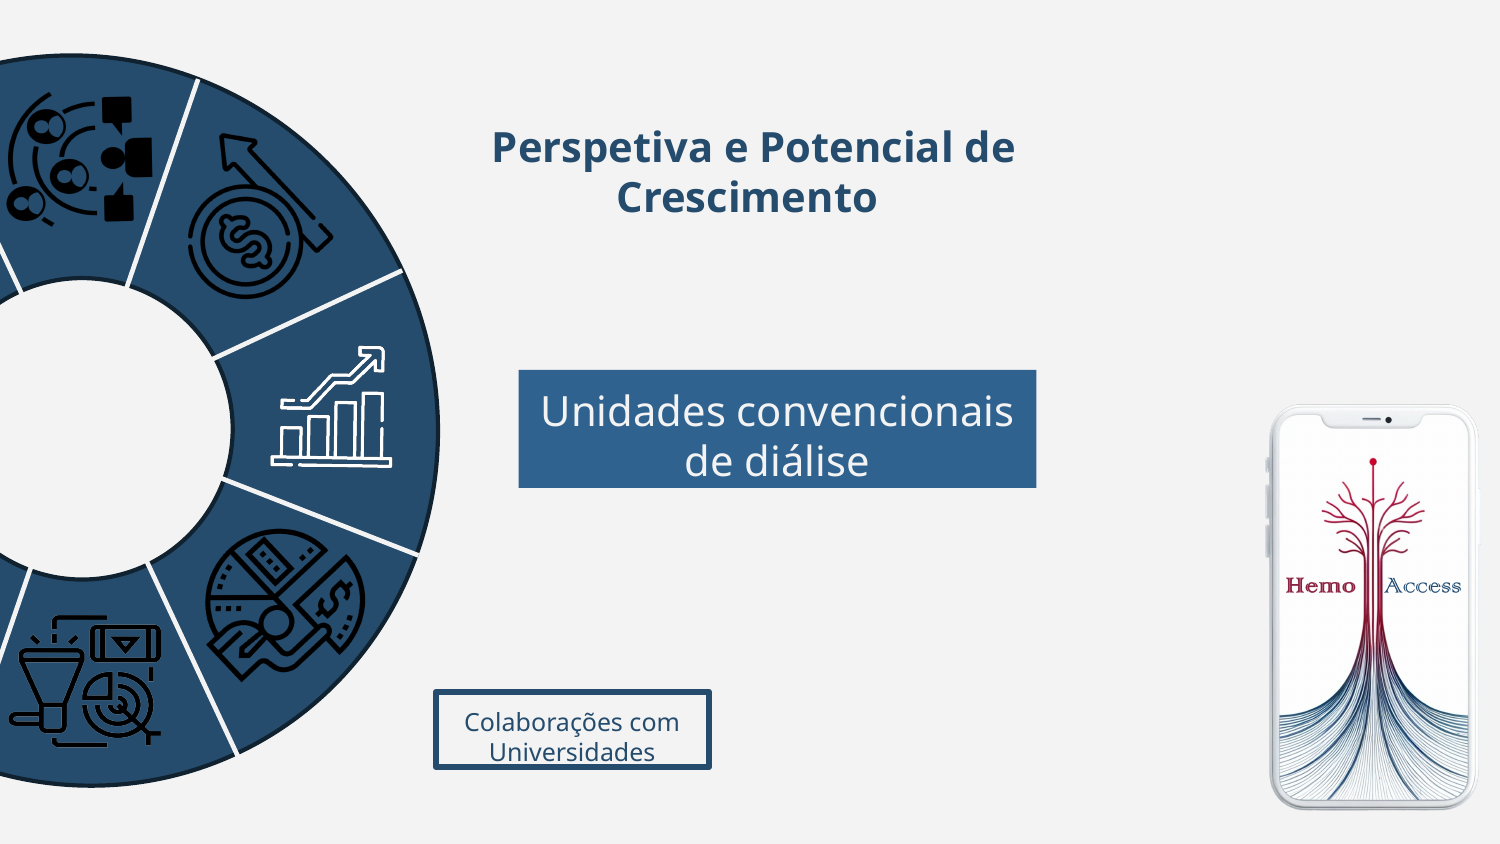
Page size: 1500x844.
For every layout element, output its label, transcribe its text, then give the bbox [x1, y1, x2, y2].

text_box Perspetiva e Potencial de Crescimento: [356, 59, 1152, 215]
text_box Colaborações com Universidades [456, 691, 709, 767]
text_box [0, 67, 451, 777]
text_box Unidades convencionais de diálise [518, 369, 1037, 488]
text_box [0, 0, 1500, 844]
picture [1265, 404, 1483, 811]
